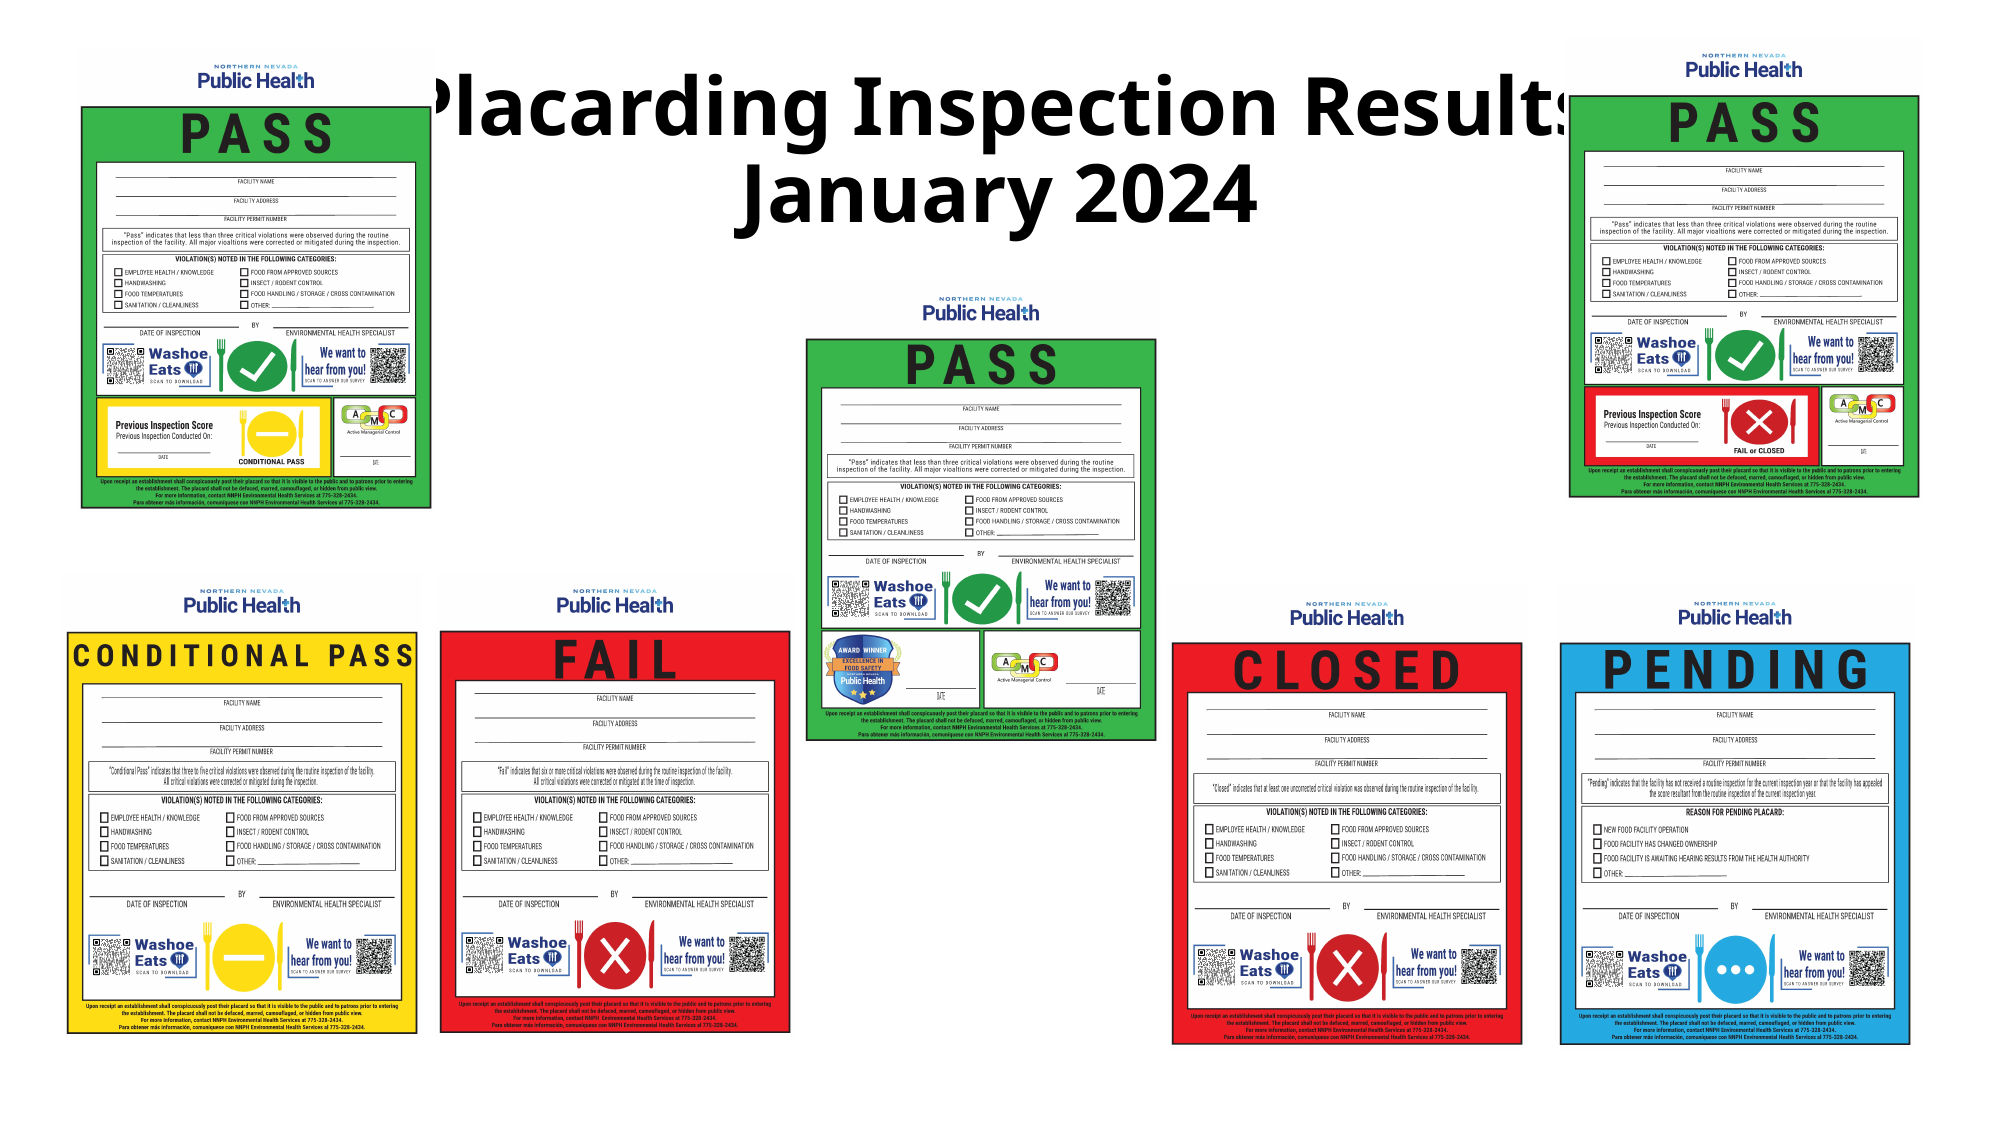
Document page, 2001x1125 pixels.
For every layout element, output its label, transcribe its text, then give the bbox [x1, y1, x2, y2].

picture [62, 572, 422, 1038]
picture [801, 279, 1161, 745]
picture [435, 572, 795, 1038]
picture [1167, 584, 1527, 1050]
title Placarding Inspection Results January 2024 [436, 57, 1564, 248]
picture [1555, 584, 1915, 1050]
picture [1564, 36, 1924, 502]
picture [76, 47, 436, 513]
